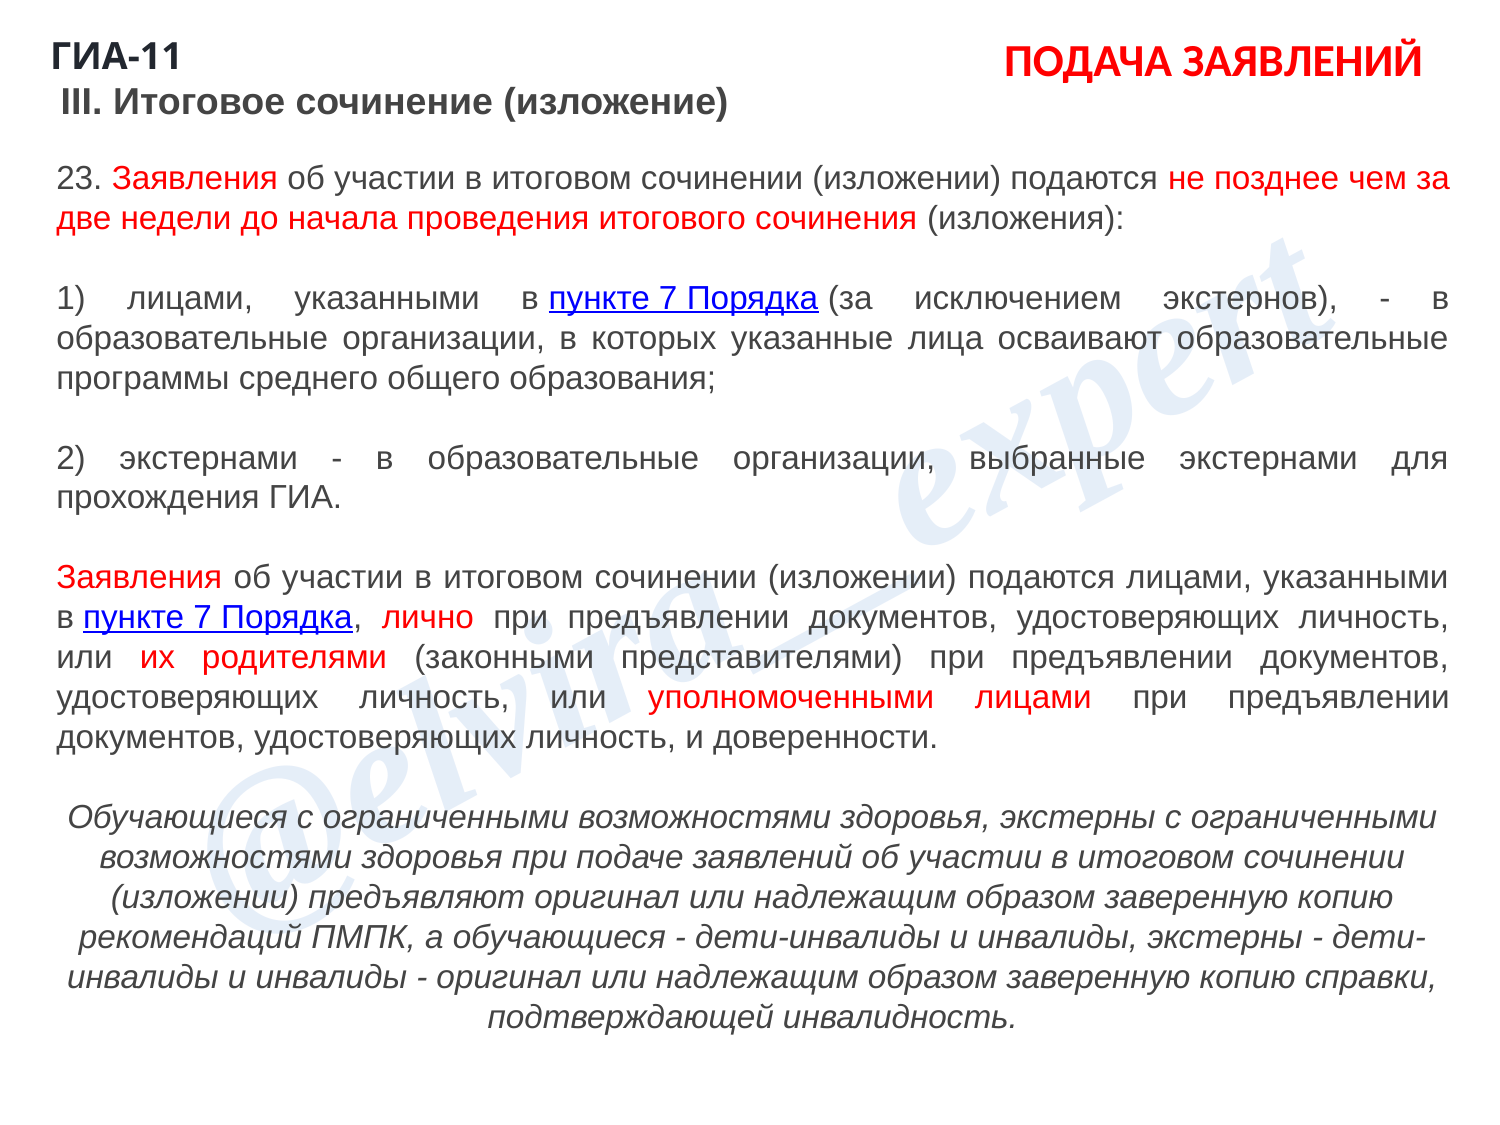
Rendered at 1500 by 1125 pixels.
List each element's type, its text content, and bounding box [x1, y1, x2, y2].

text_box 23. Заявления об участии в итоговом сочинении (изложении) подаются не позднее чем за две недели до начала проведения итогового сочинения (изложения): 1) лицами, указанными в пункте 7 Порядка (за исключением экстернов), - в образовательные организации, в которых указанные лица осваивают образовательные программы среднего общего образования; 2) экстернами - в образовательные организации, выбранные экстернами для прохождения ГИА. Заявления об участии в итоговом сочинении (изложении) подаются лицами, указанными в пункте 7 Порядка, лично при предъявлении документов, удостоверяющих личность, или их родителями (законными представителями) при предъявлении документов, удостоверяющих личность, или уполномоченными лицами при предъявлении документов, удостоверяющих личность, и доверенности. Обучающиеся с ограниченными возможностями здоровья, экстерны с ограниченными возможностями здоровья при подаче заявлений об участии в итоговом сочинении (изложении) предъявляют оригинал или надлежащим образом заверенную копию рекомендаций ПМПК, а обучающиеся - дети-инвалиды и инвалиды, экстерны - дети-инвалиды и инвалиды - оригинал или надлежащим образом заверенную копию справки, подтверждающей инвалидность. [41, 148, 1465, 1042]
text_box ПОДАЧА ЗАЯВЛЕНИЙ [812, 23, 1500, 93]
text_box ГИА-11 III. Итоговое сочинение (изложение) [35, 24, 1465, 130]
